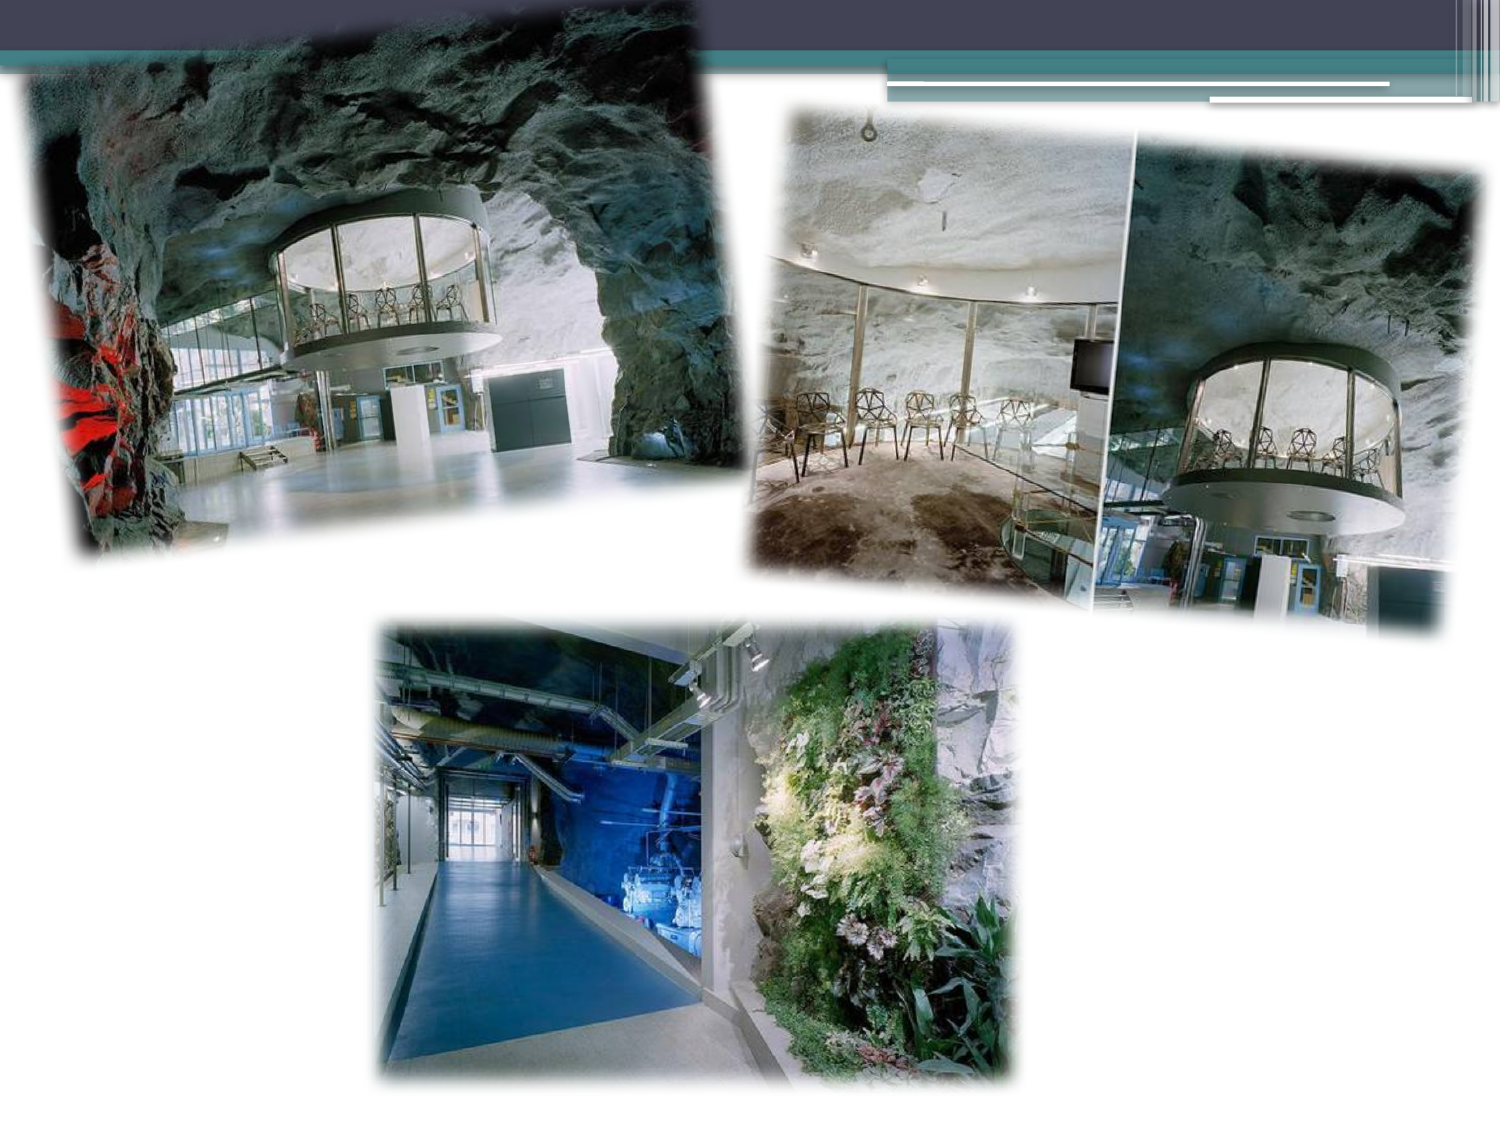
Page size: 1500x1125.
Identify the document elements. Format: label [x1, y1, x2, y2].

picture [28, 1, 744, 542]
picture [363, 122, 1479, 1097]
